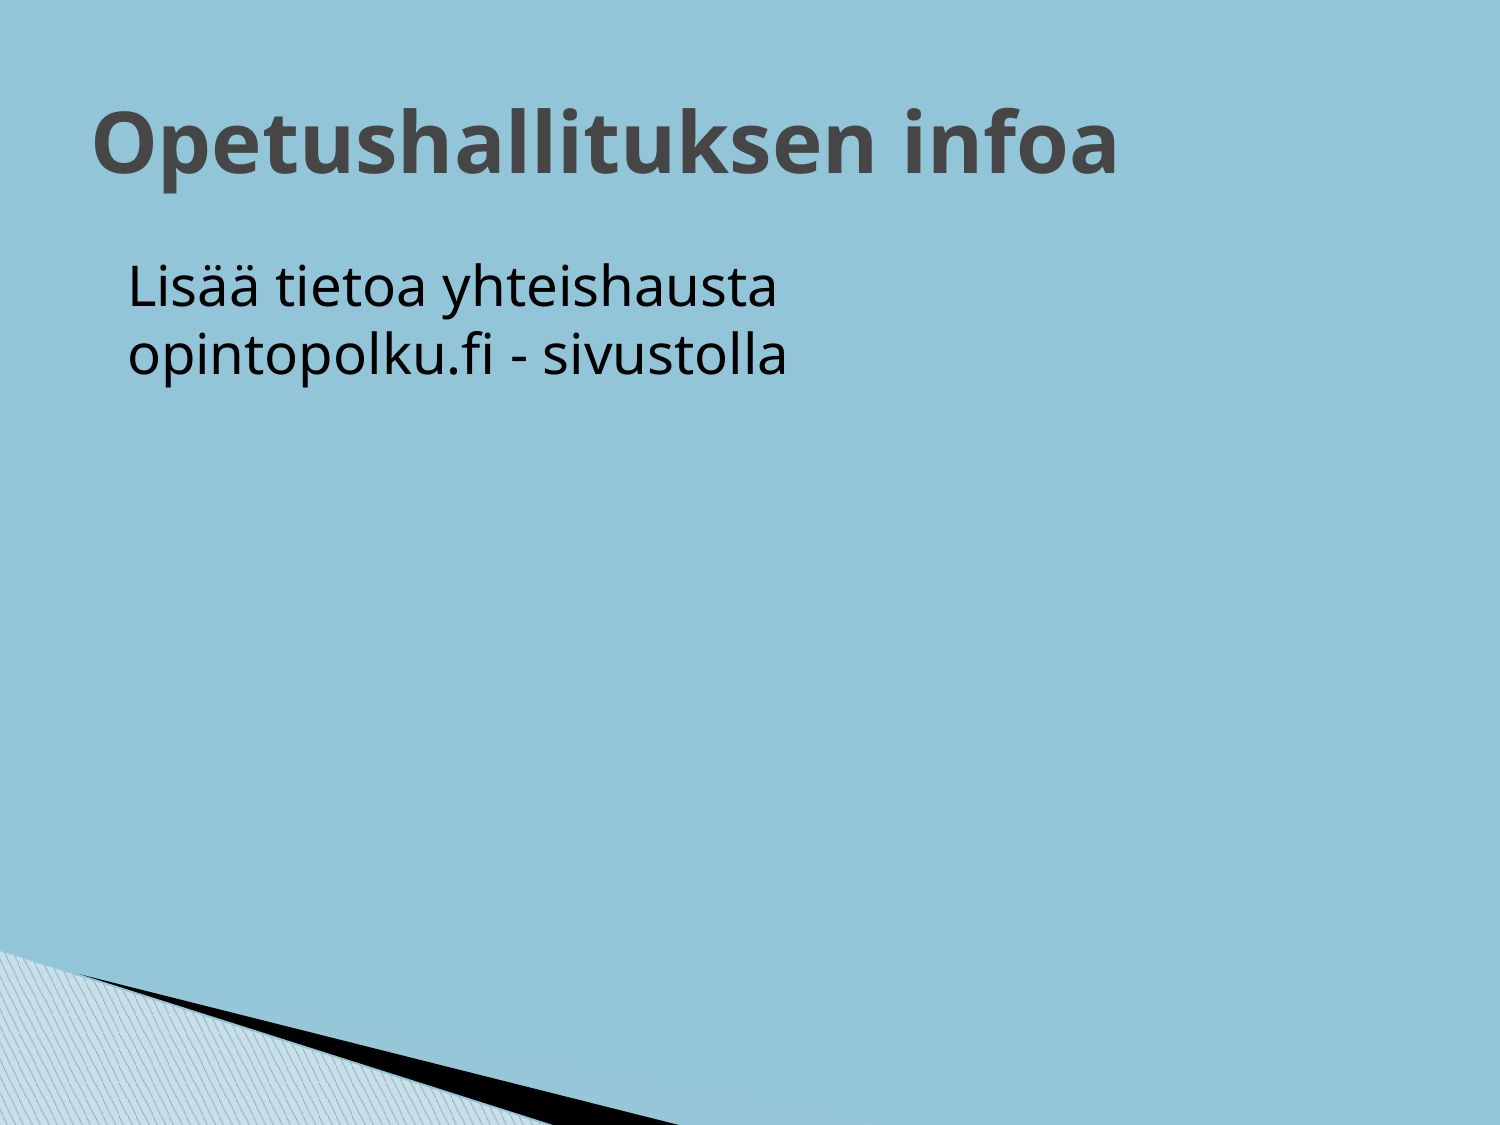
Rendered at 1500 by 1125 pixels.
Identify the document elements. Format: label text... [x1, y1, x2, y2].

list Lisää tietoa yhteishausta opintopolku.fi - sivustolla [75, 243, 1425, 986]
title Opetushallituksen infoa [75, 45, 1425, 233]
